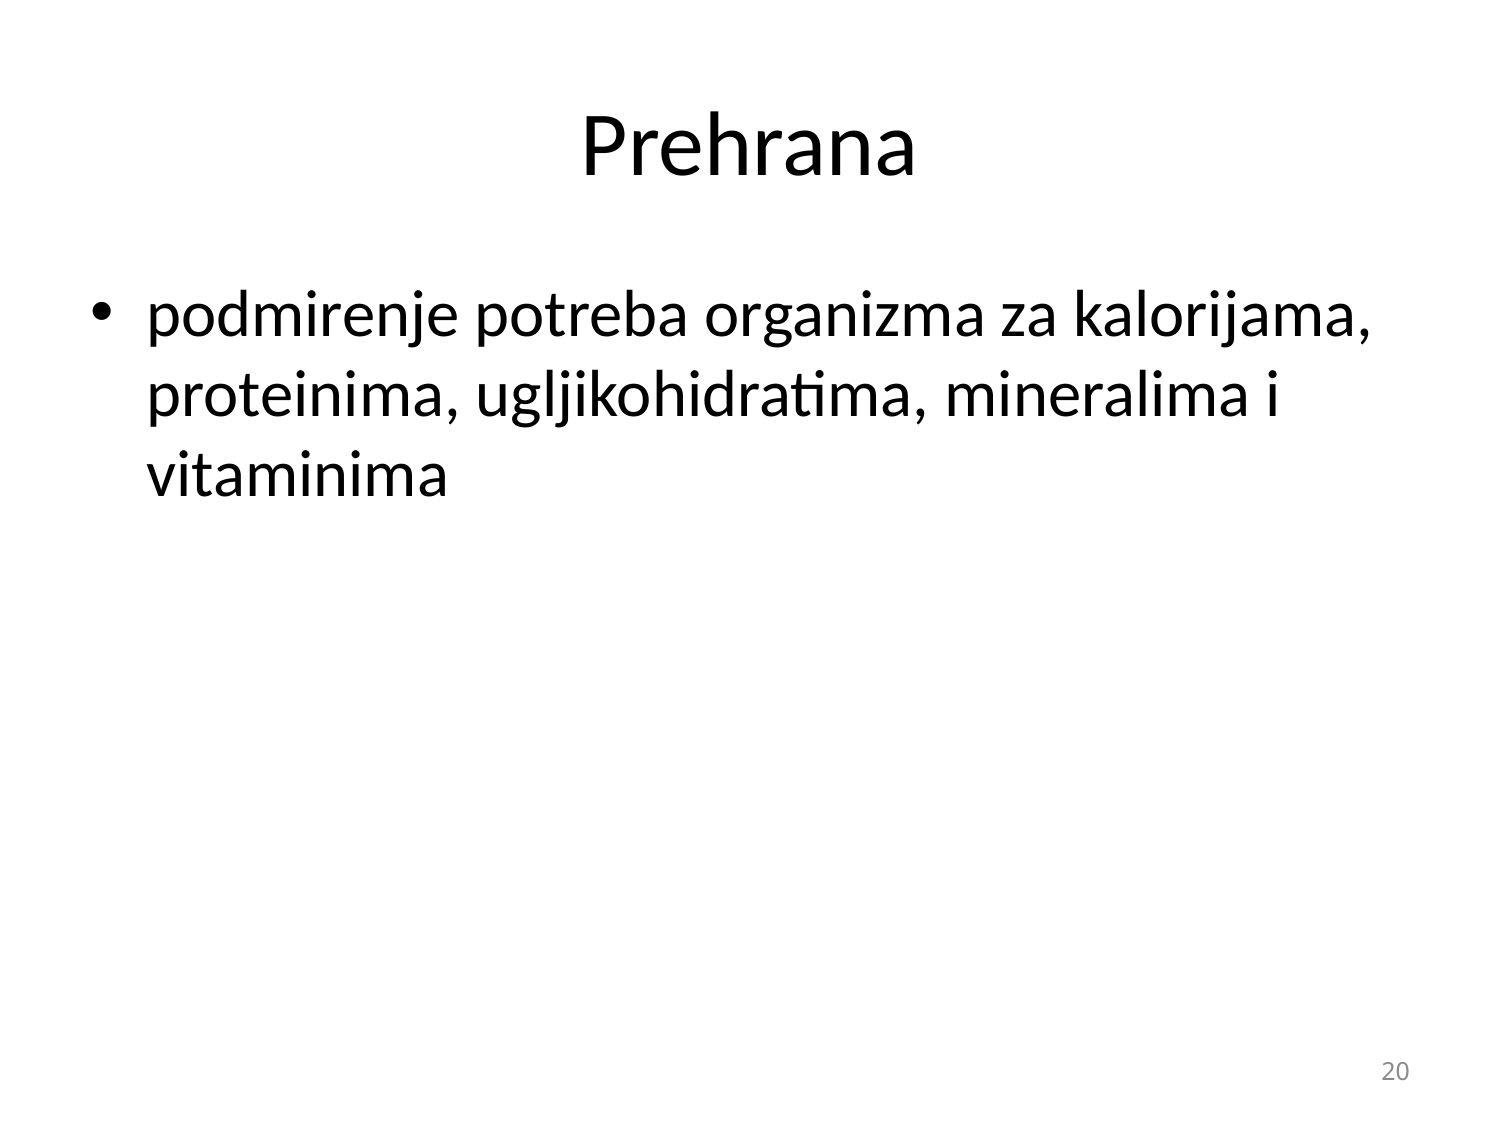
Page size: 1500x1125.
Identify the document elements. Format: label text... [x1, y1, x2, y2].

slide_number 20 [1074, 1042, 1425, 1103]
list podmirenje potreba organizma za kalorijama, proteinima, ugljikohidratima, mineralima i vitaminima [74, 262, 1426, 1006]
title Prehrana [74, 44, 1426, 233]
